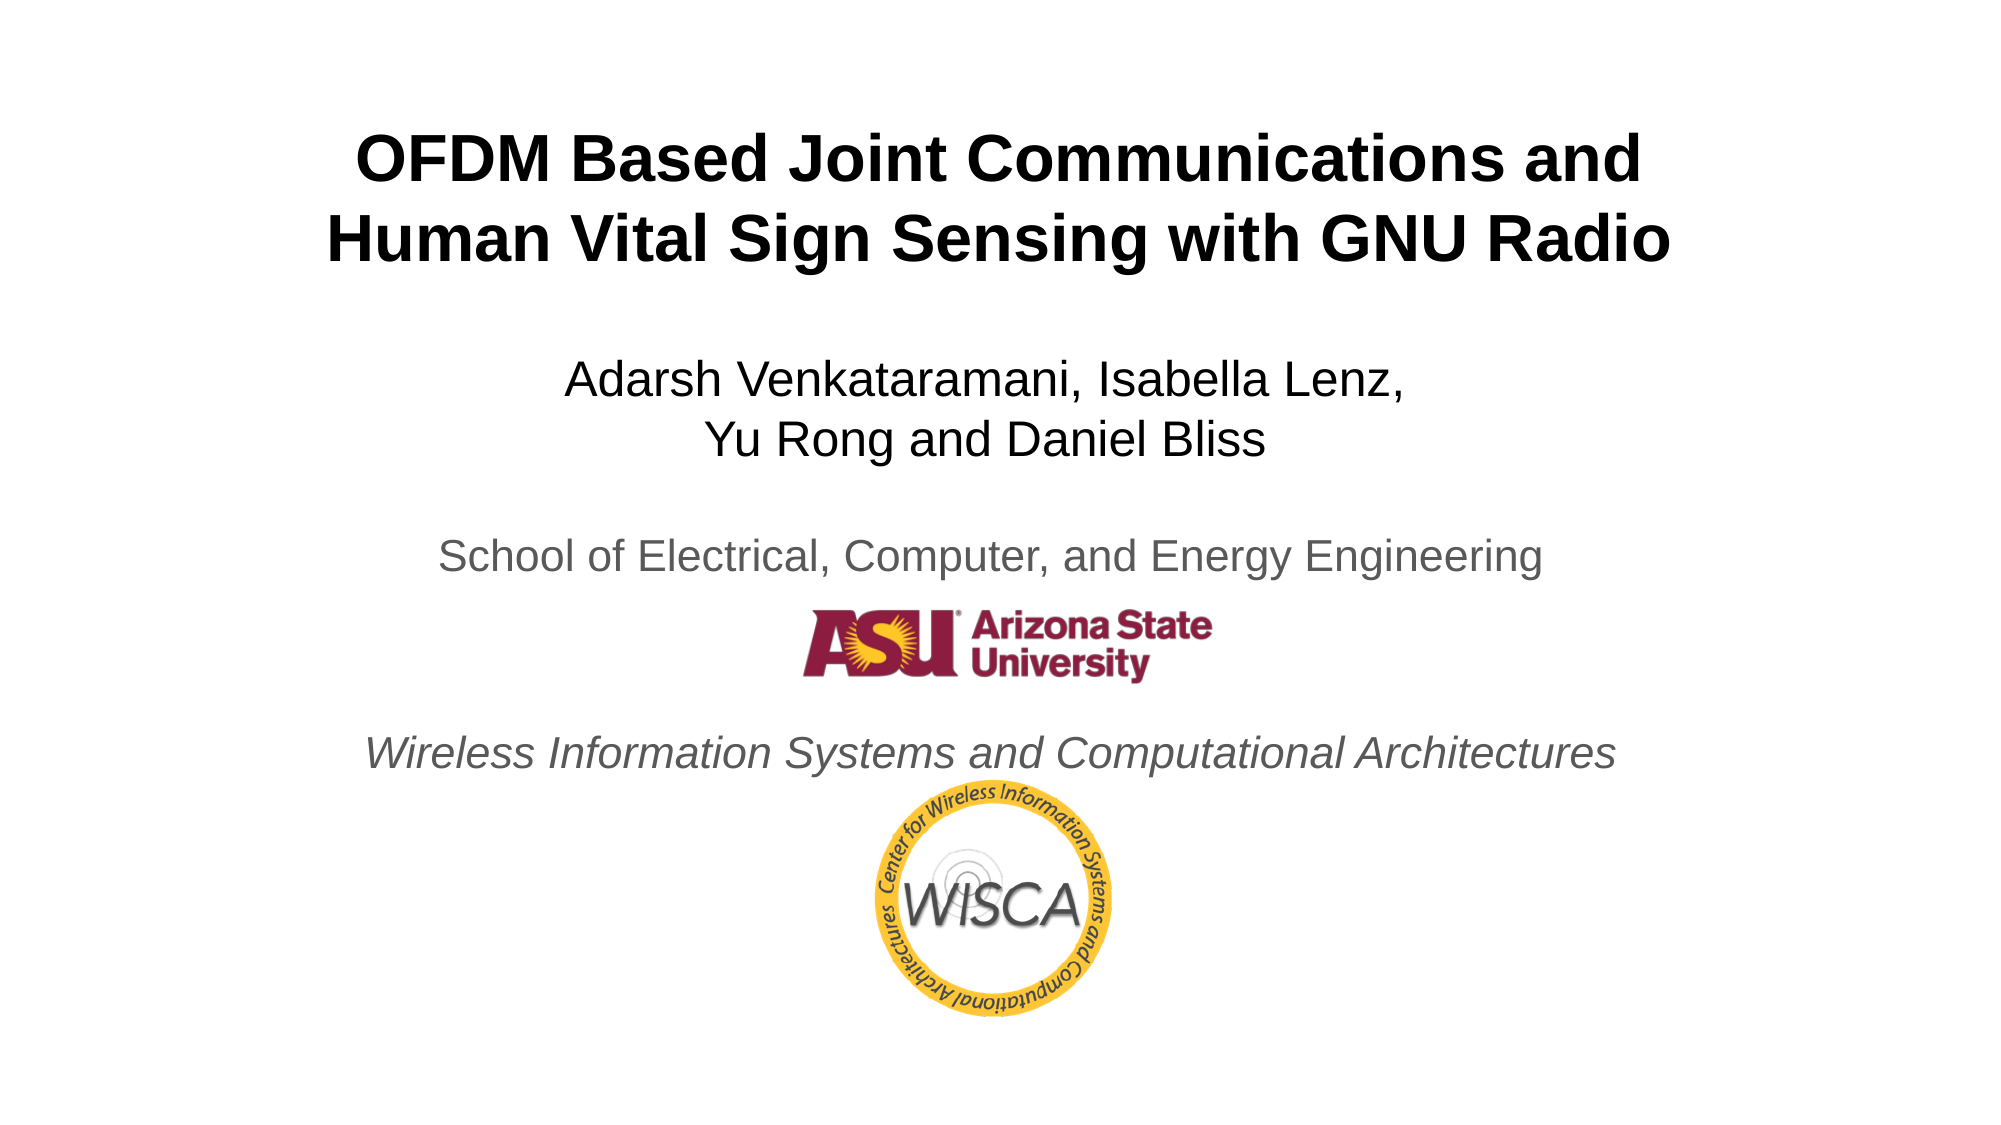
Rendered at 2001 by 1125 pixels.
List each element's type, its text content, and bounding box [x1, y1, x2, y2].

picture [770, 577, 1246, 710]
picture [874, 778, 1113, 1017]
subtitle Adarsh Venkataramani, Isabella Lenz, Yu Rong and Daniel Bliss School of Electrical, Computer, and Energy Engineering Wireless Information Systems and Computational Architectures [255, 414, 1729, 710]
title OFDM Based Joint Communications and Human Vital Sign Sensing with GNU Radio [263, 88, 1737, 302]
